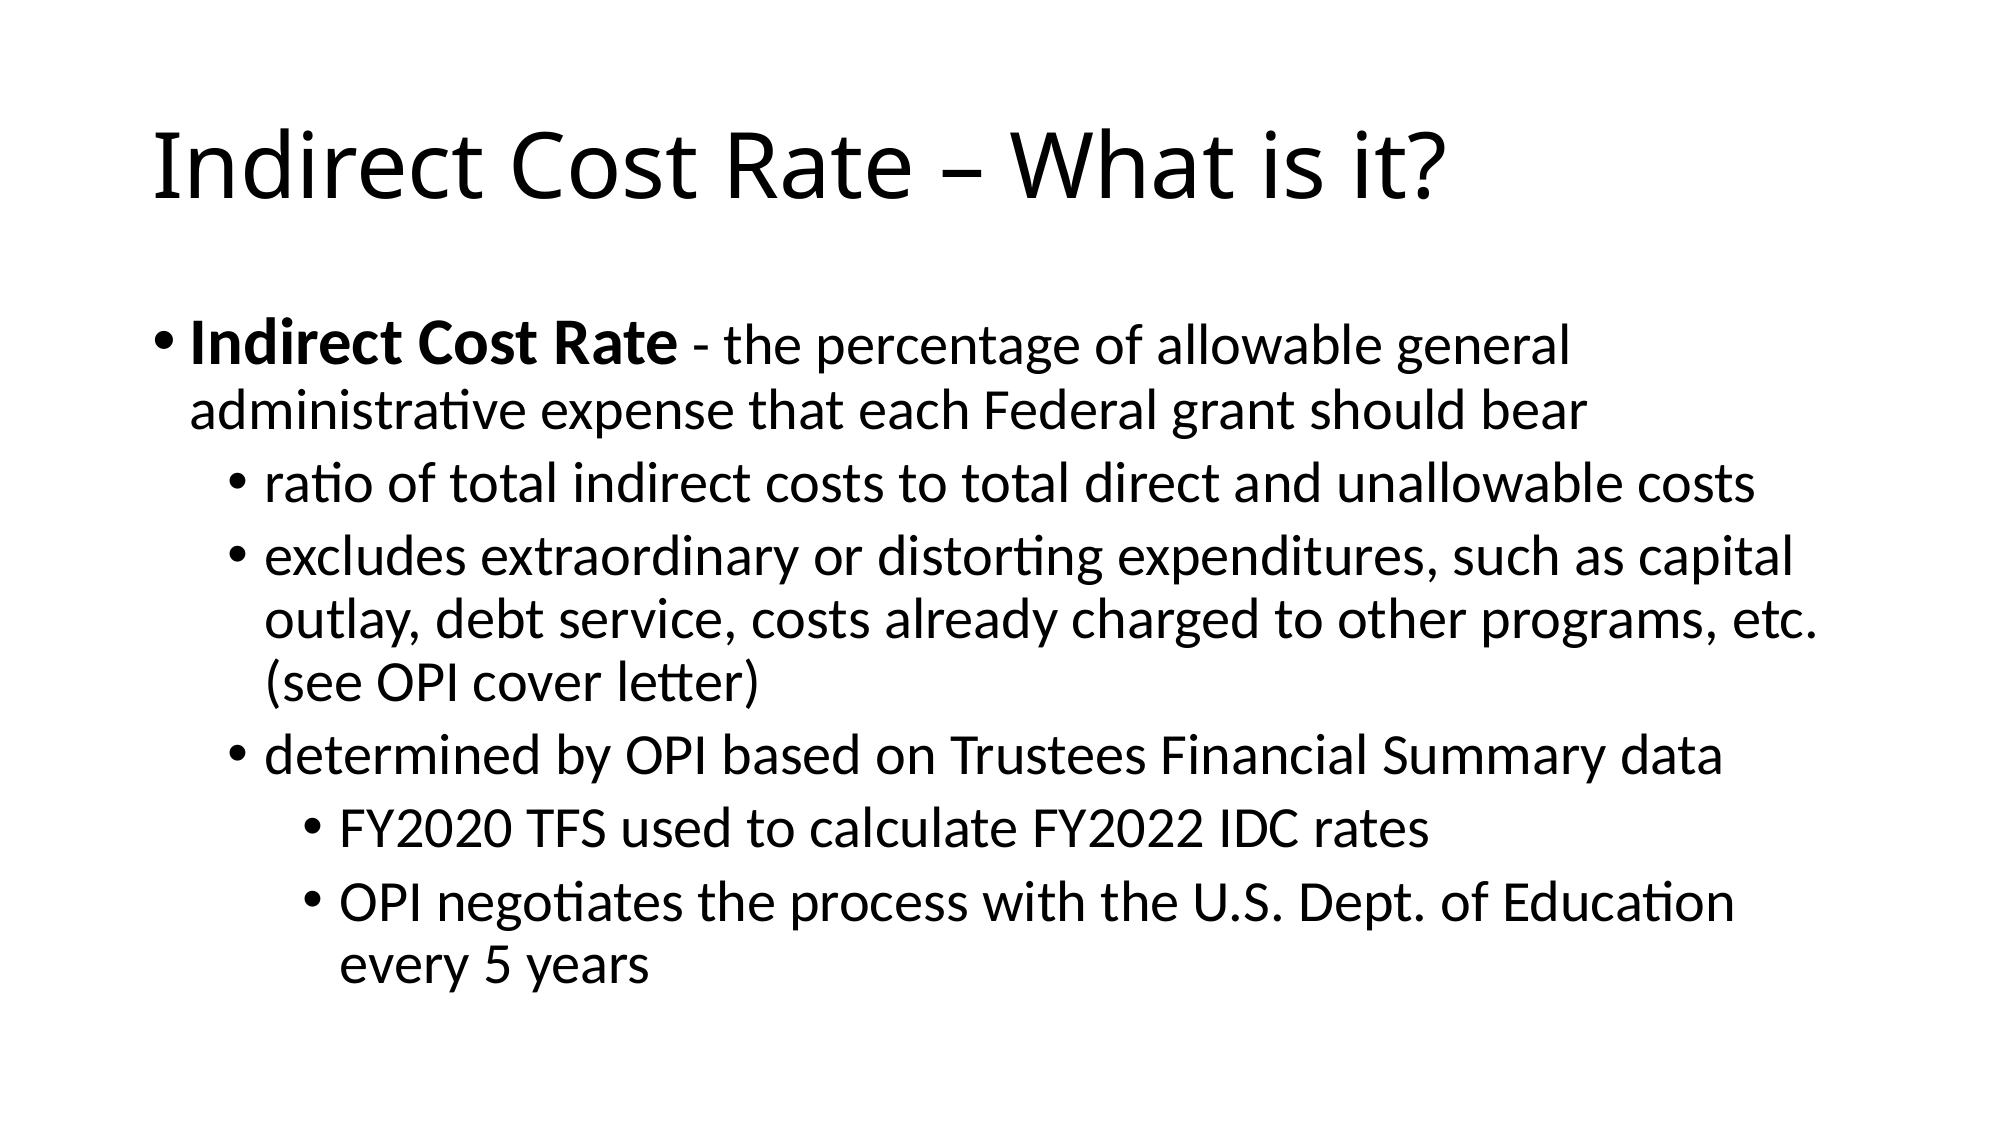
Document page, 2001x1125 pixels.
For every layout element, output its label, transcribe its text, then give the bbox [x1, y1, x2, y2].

list Indirect Cost Rate - the percentage of allowable general administrative expense that each Federal grant should bear ratio of total indirect costs to total direct and unallowable costs excludes extraordinary or distorting expenditures, such as capital outlay, debt service, costs already charged to other programs, etc. (see OPI cover letter) determined by OPI based on Trustees Financial Summary data FY2020 TFS used to calculate FY2022 IDC rates OPI negotiates the process with the U.S. Dept. of Education every 5 years [137, 299, 1863, 1081]
title Indirect Cost Rate – What is it? [137, 59, 1863, 278]
